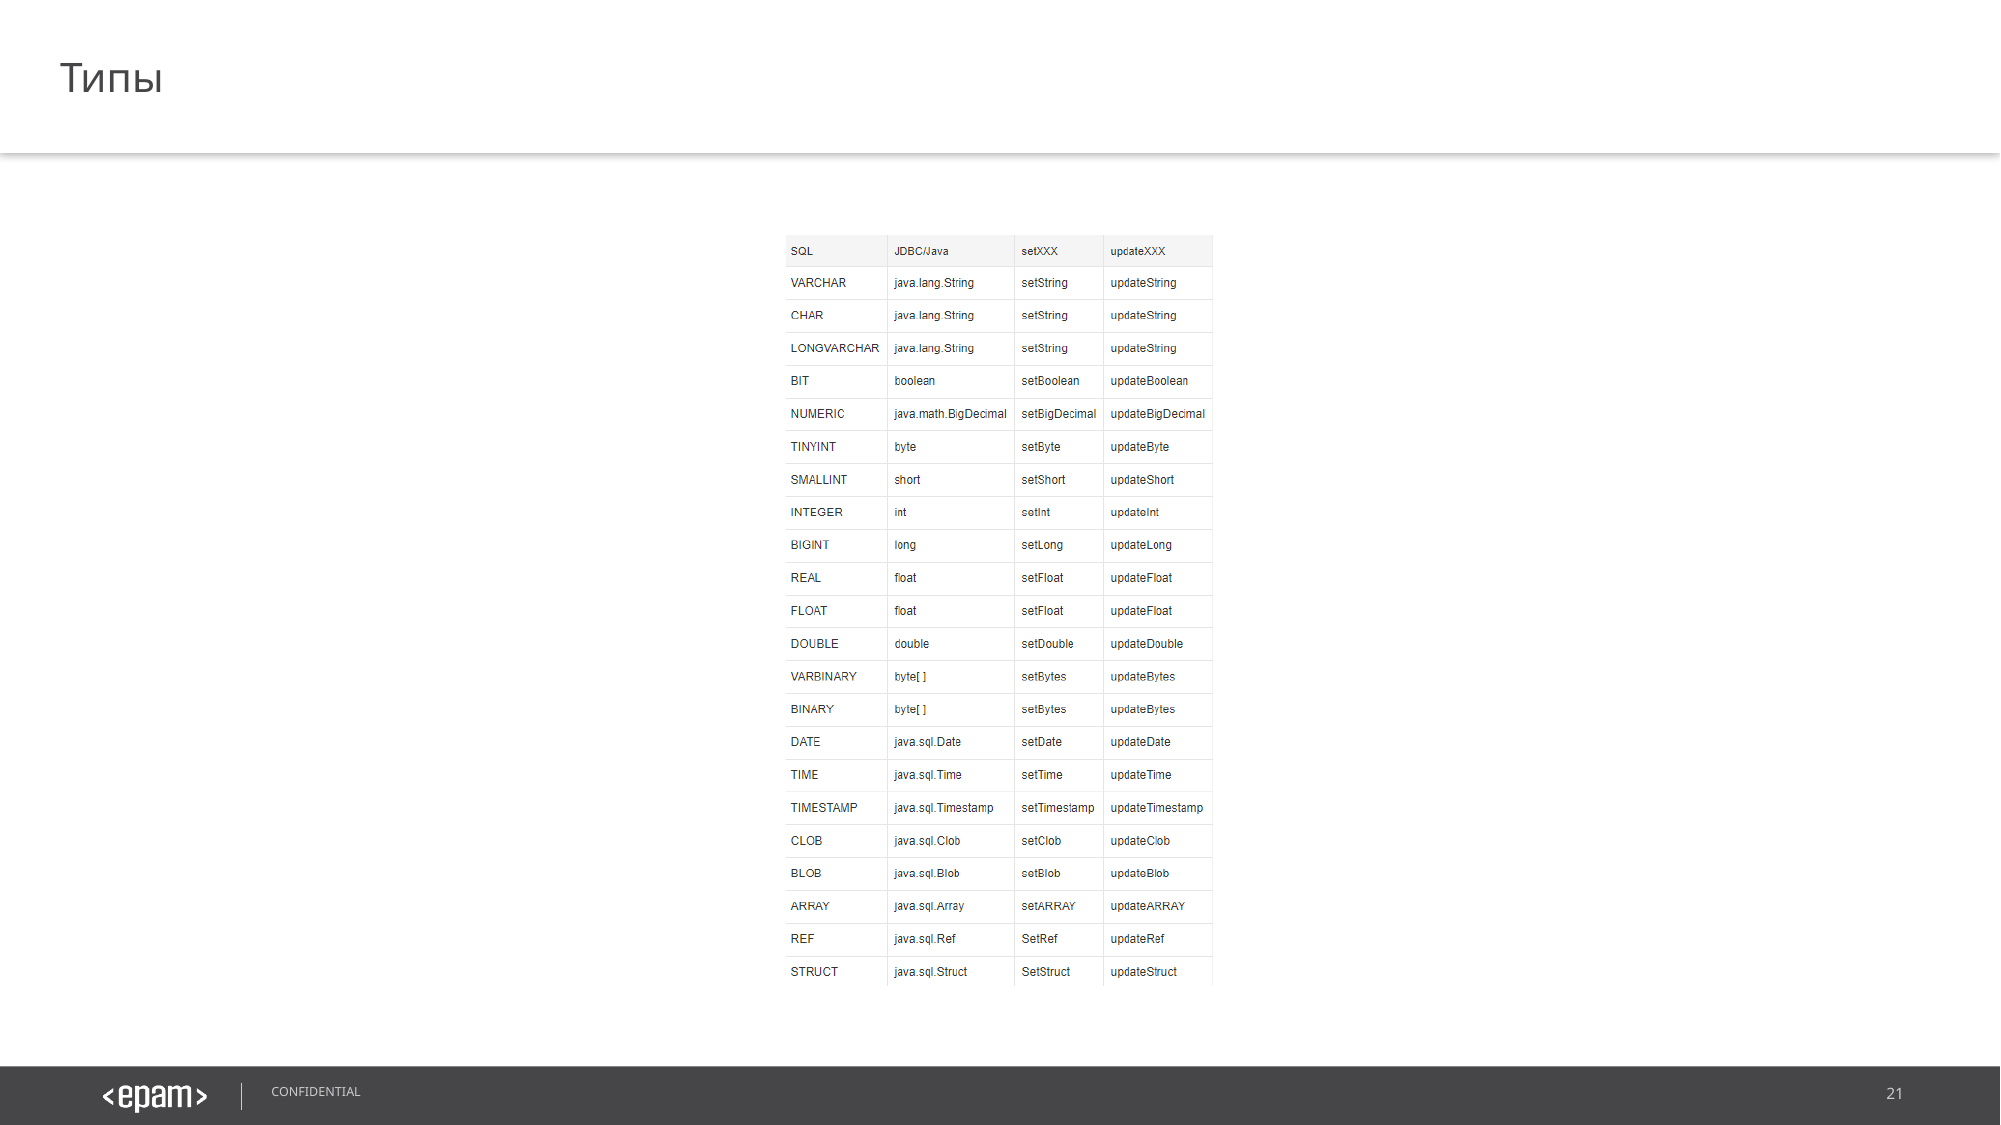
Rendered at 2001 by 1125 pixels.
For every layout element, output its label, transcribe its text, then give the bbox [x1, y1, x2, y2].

list Типы [0, 0, 2000, 153]
picture [102, 1085, 207, 1113]
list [786, 235, 1214, 986]
